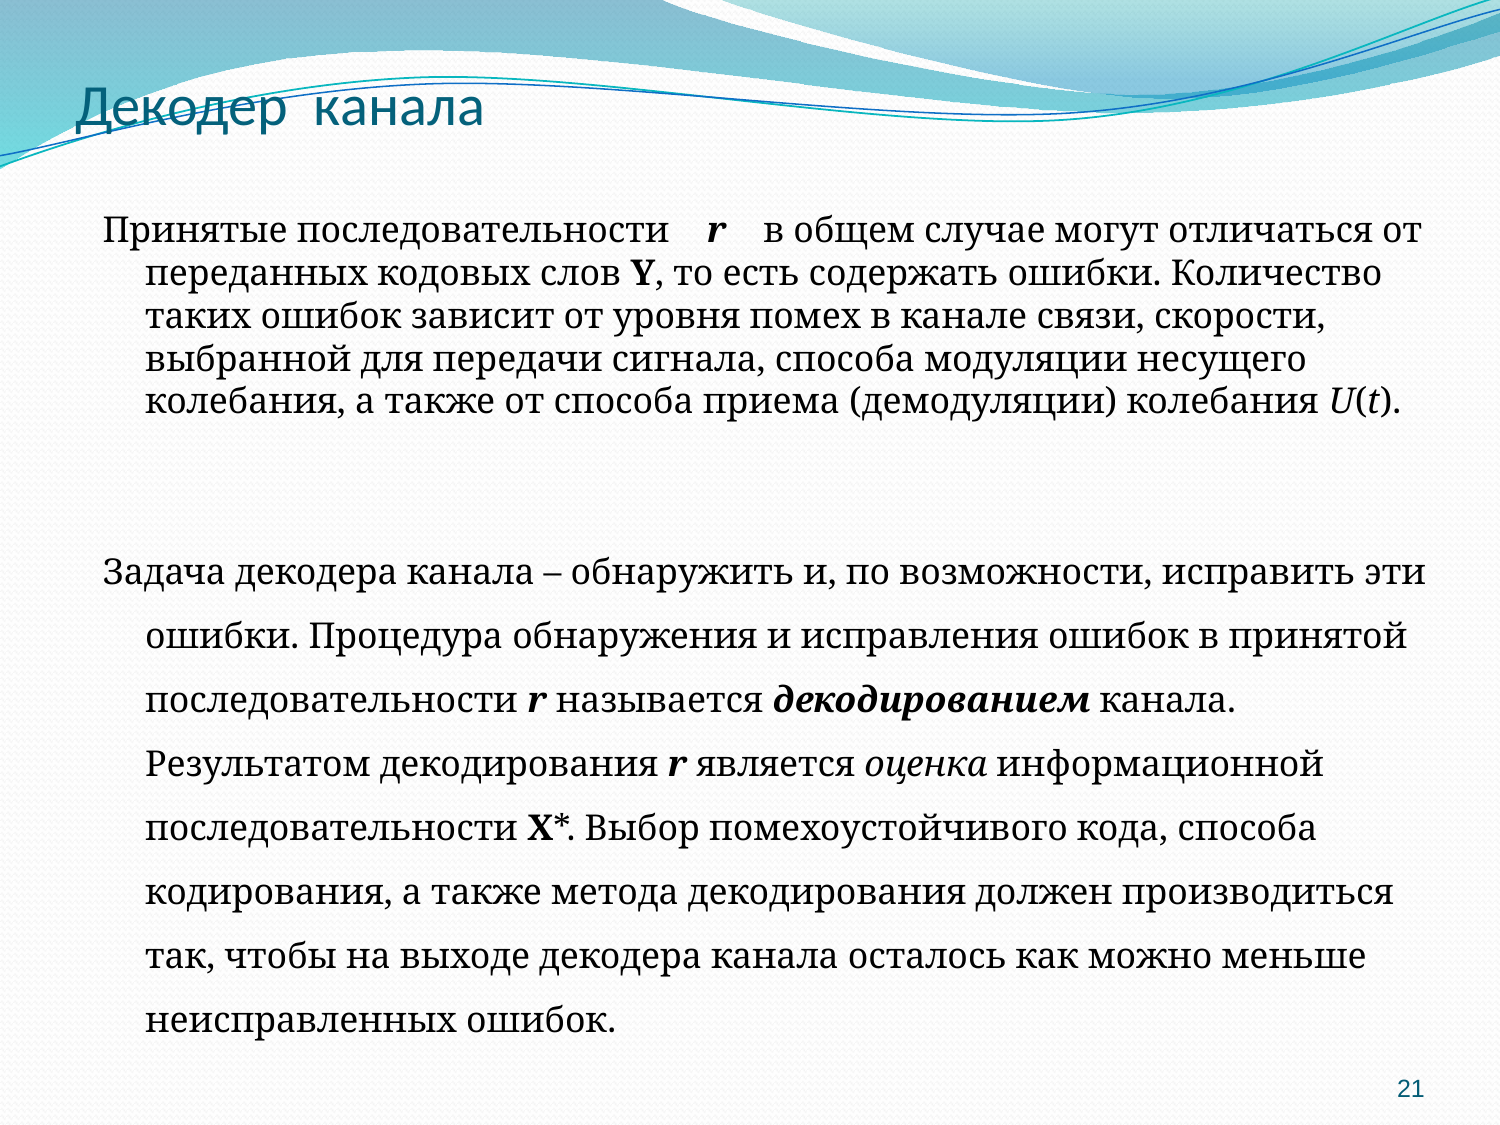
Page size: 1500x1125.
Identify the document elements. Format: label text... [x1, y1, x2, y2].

title Декодер канала [74, 44, 1426, 138]
slide_number 21 [1299, 1042, 1425, 1103]
list Принятые последовательности r в общем случае могут отличаться от переданных кодовых слов Y, то есть содержать ошибки. Количество таких ошибок зависит от уровня помех в канале связи, скорости, выбранной для передачи сигнала, способа модуляции несущего колебания, а также от способа приема (демодуляции) колебания U(t). Задача декодера канала – обнаружить и, по возможности, исправить эти ошибки. Процедура обнаружения и исправления ошибок в принятой последовательности r называется декодированием канала. Результатом декодирования r является оценка информационной последовательности Х*. Выбор помехоустойчивого кода, способа кодирования, а также метода декодирования должен производиться так, чтобы на выходе декодера канала осталось как можно меньше неисправленных ошибок. [87, 149, 1451, 1088]
